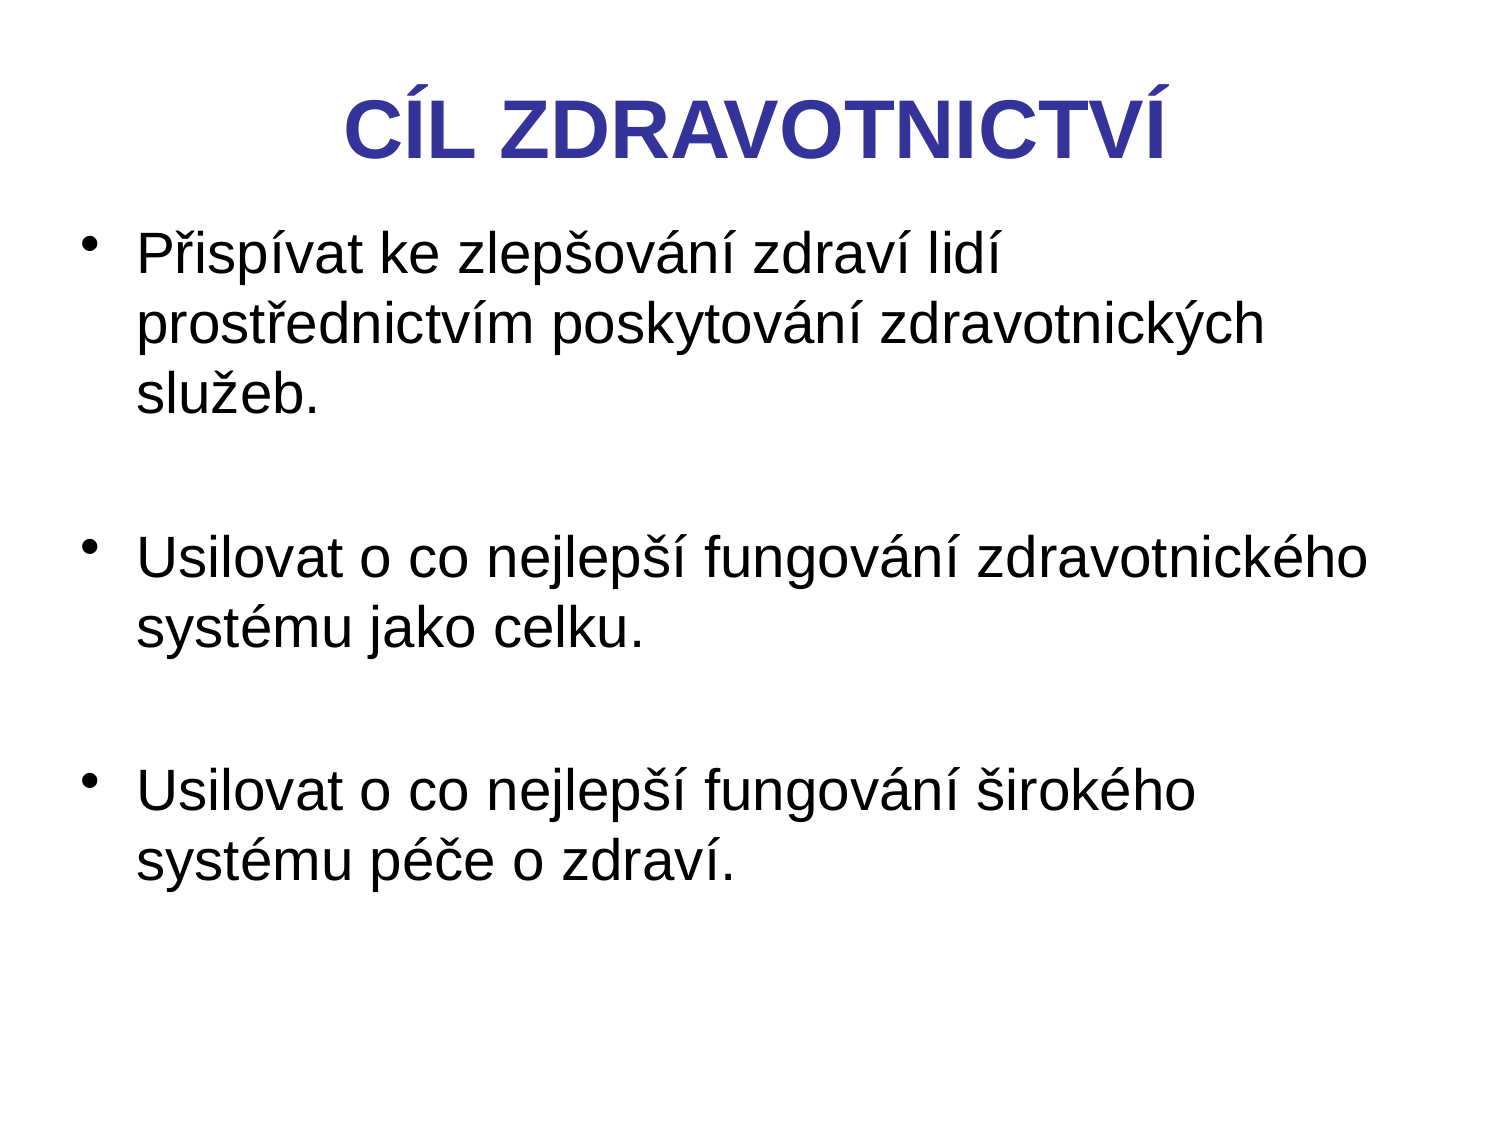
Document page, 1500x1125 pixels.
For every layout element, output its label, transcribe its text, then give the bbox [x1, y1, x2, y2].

title CÍL ZDRAVOTNICTVÍ [0, 30, 1500, 219]
list Přispívat ke zlepšování zdraví lidí prostřednictvím poskytování zdravotnických služeb. Usilovat o co nejlepší fungování zdravotnického systému jako celku. Usilovat o co nejlepší fungování širokého systému péče o zdraví. [64, 208, 1415, 1041]
